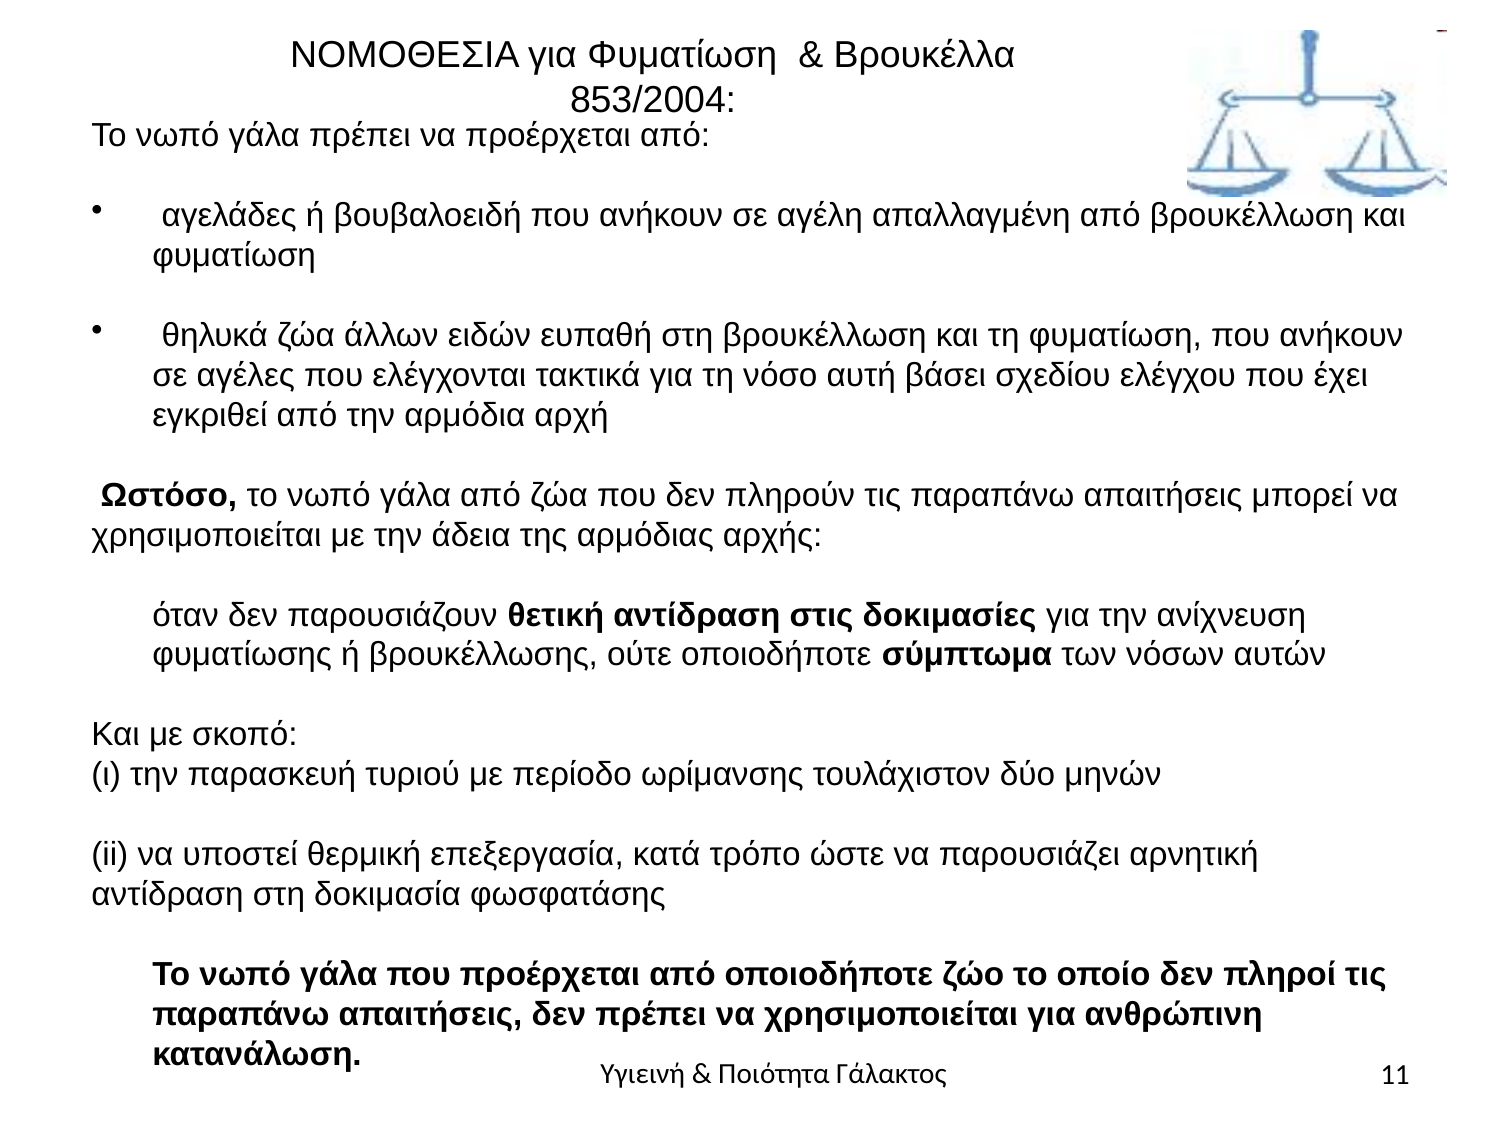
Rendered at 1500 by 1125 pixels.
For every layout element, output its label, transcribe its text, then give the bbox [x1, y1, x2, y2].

text_box Το νωπό γάλα πρέπει να προέρχεται από: αγελάδες ή βουβαλοειδή που ανήκουν σε αγέλη απαλλαγμένη από βρουκέλλωση και φυματίωση θηλυκά ζώα άλλων ειδών ευπαθή στη βρουκέλλωση και τη φυματίωση, που ανήκουν σε αγέλες που ελέγχονται τακτικά για τη νόσο αυτή βάσει σχεδίου ελέγχου που έχει εγκριθεί από την αρμόδια αρχή Ωστόσο, το νωπό γάλα από ζώα που δεν πληρούν τις παραπάνω απαιτήσεις μπορεί να χρησιμοποιείται με την άδεια της αρμόδιας αρχής: όταν δεν παρουσιάζουν θετική αντίδραση στις δοκιμασίες για την ανίχνευση φυματίωσης ή βρουκέλλωσης, ούτε οποιοδήποτε σύμπτωμα των νόσων αυτών Και με σκοπό: (ι) την παρασκευή τυριού με περίοδο ωρίμανσης τουλάχιστον δύο μηνών (ii) να υποστεί θερμική επεξεργασία, κατά τρόπο ώστε να παρουσιάζει αρνητική αντίδραση στη δοκιμασία φωσφατάσης Το νωπό γάλα που προέρχεται από οποιοδήποτε ζώο το οποίο δεν πληροί τις παραπάνω απαιτήσεις, δεν πρέπει να χρησιμοποιείται για ανθρώπινη κατανάλωση. [76, 66, 1447, 1119]
text_box Υγιεινή & Ποιότητα Γάλακτος [511, 1046, 1036, 1125]
text_box ΝΟΜΟΘΕΣΙΑ για Φυματίωση & Βρουκέλλα 853/2004: [275, 22, 1031, 173]
slide_number 11 [1074, 1042, 1425, 1103]
picture [1186, 30, 1448, 197]
